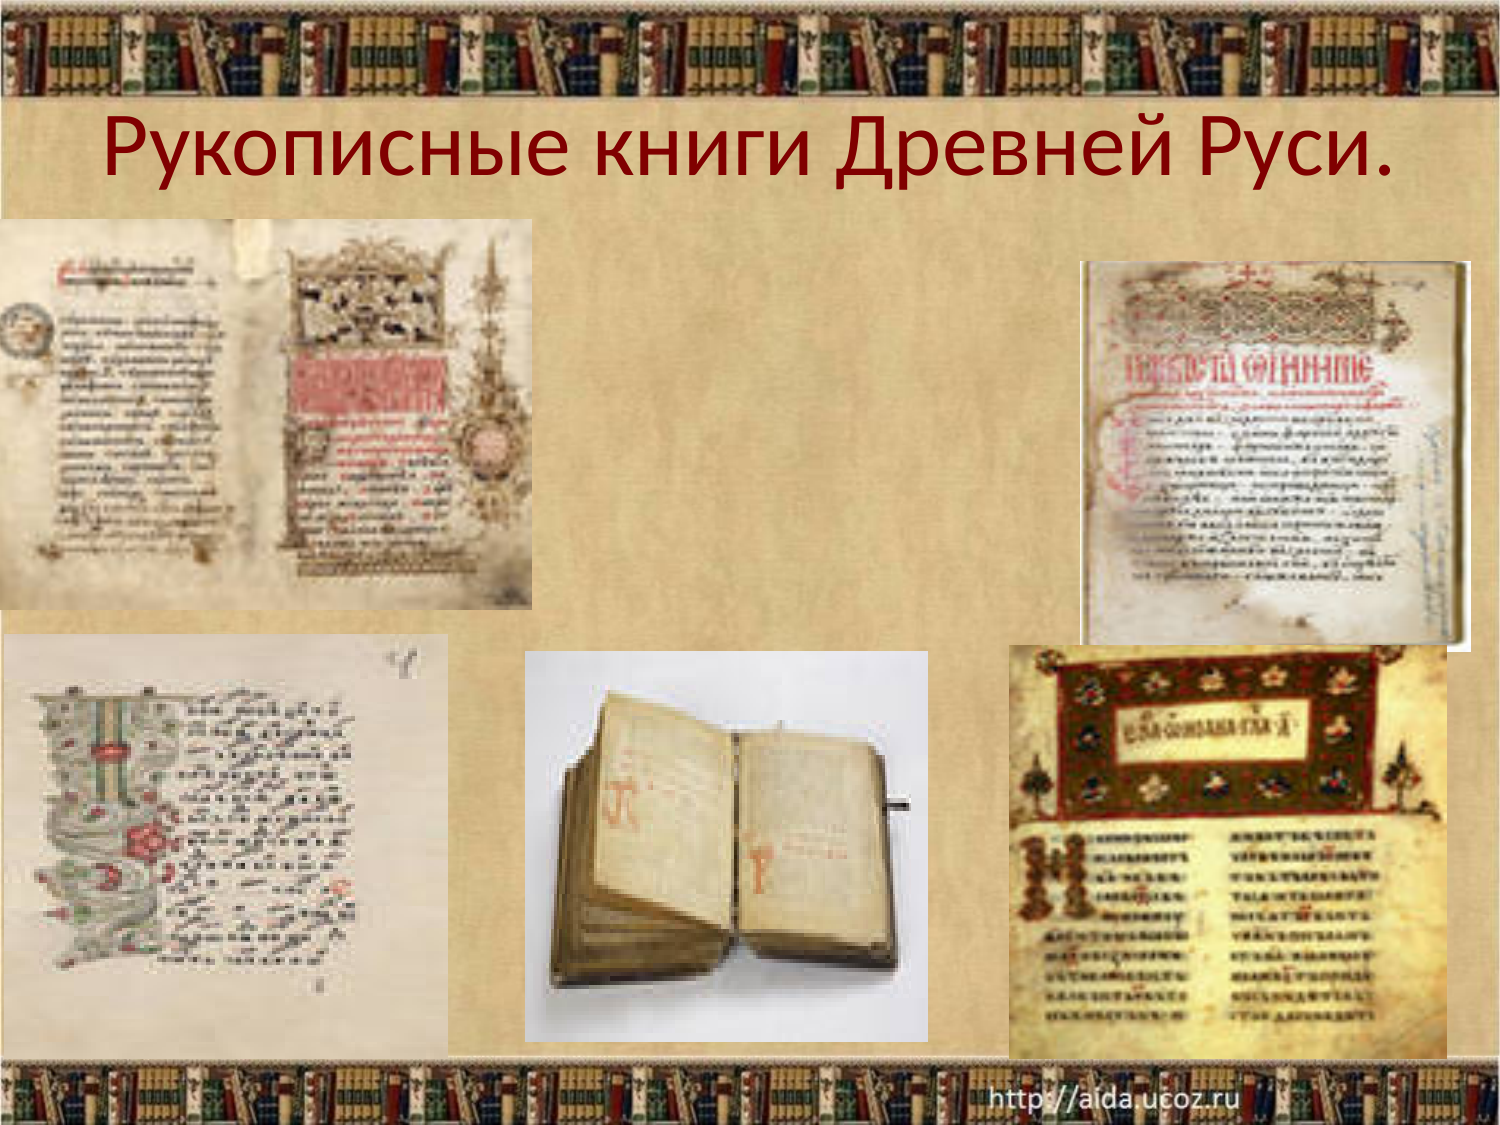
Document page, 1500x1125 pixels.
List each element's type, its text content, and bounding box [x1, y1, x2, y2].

picture [0, 0, 1500, 1125]
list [0, 219, 532, 610]
title Рукописные книги Древней Руси. [75, 45, 1425, 233]
